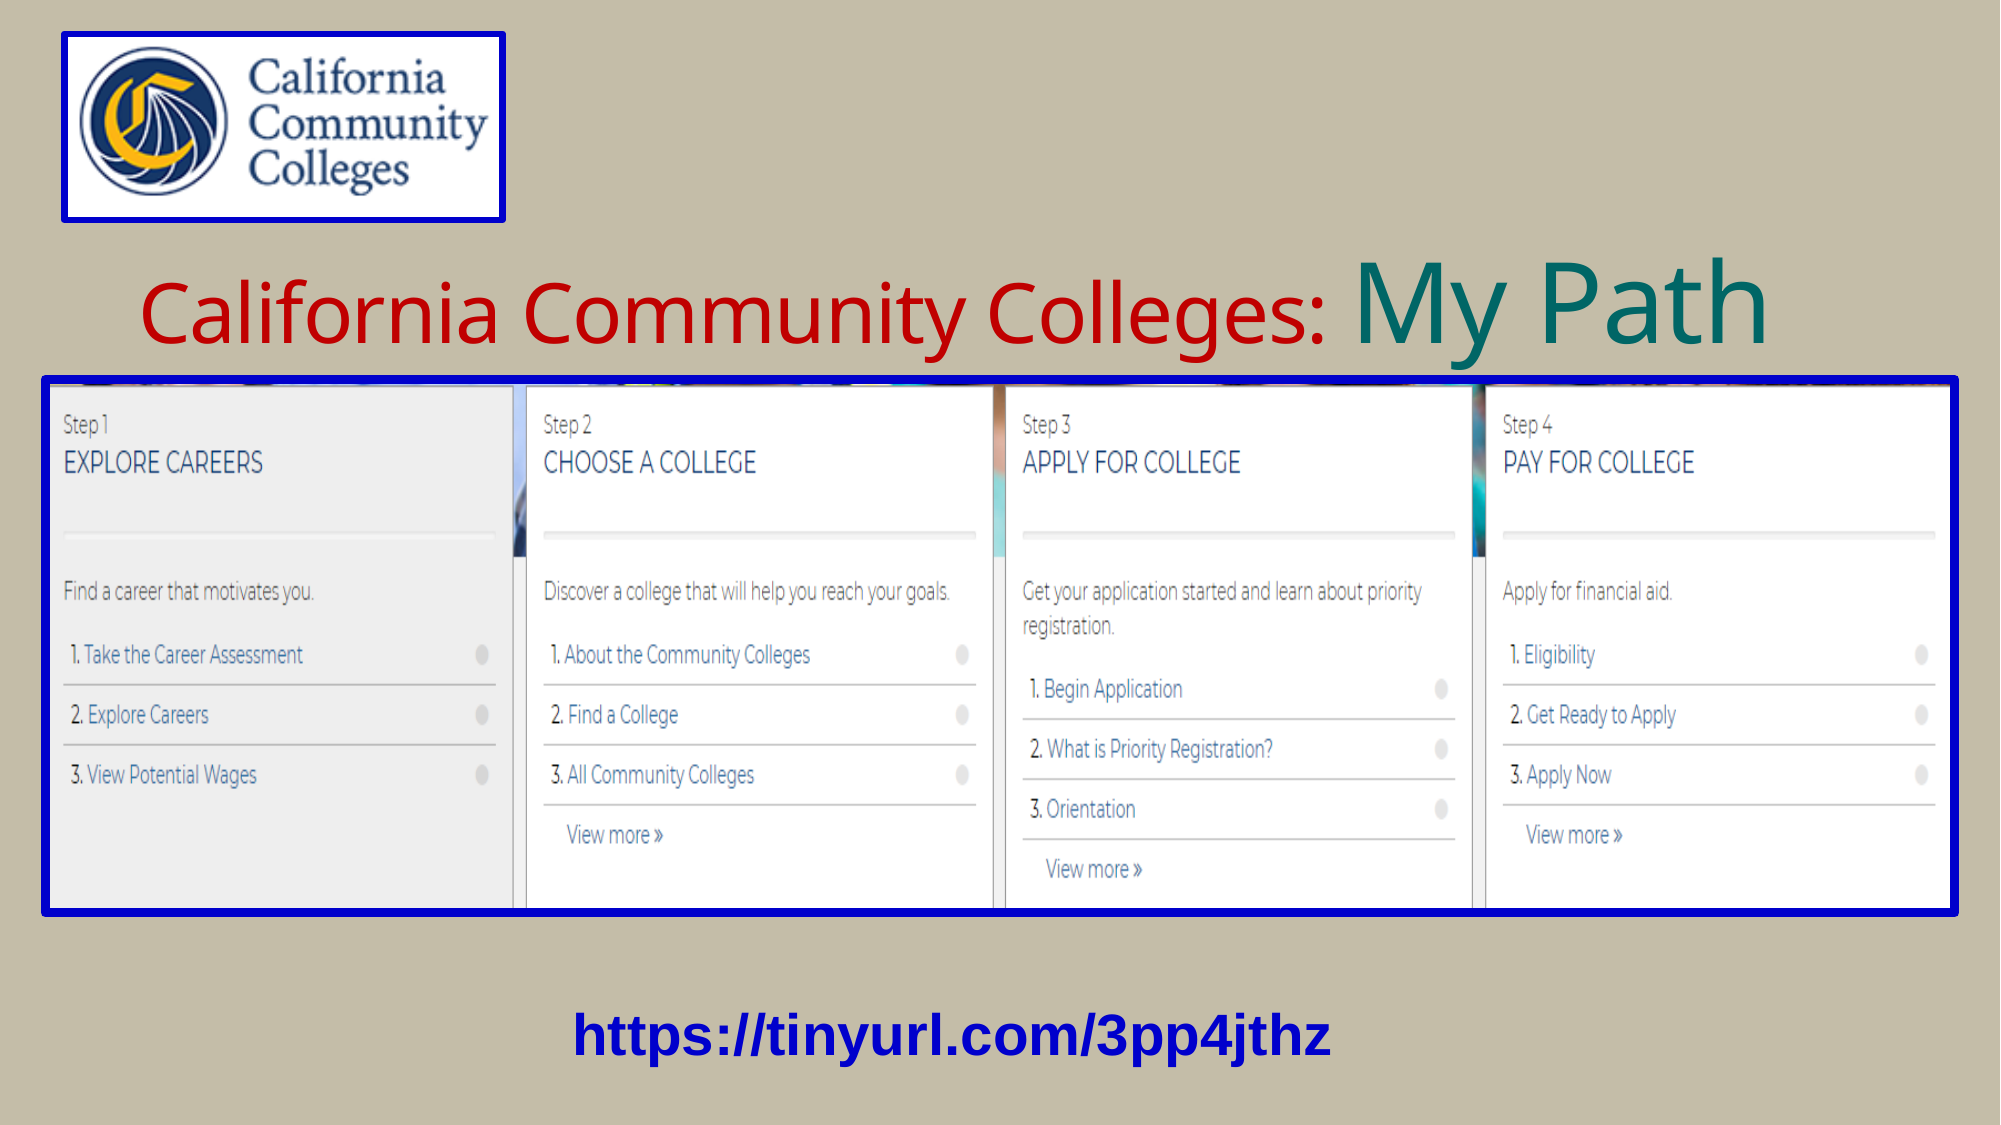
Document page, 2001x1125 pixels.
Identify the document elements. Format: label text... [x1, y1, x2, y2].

picture [49, 383, 1951, 909]
picture [67, 36, 500, 217]
text_box https://tinyurl.com/3pp4jthz [557, 989, 1968, 1075]
title California Community Colleges: My Path [130, 216, 1951, 375]
